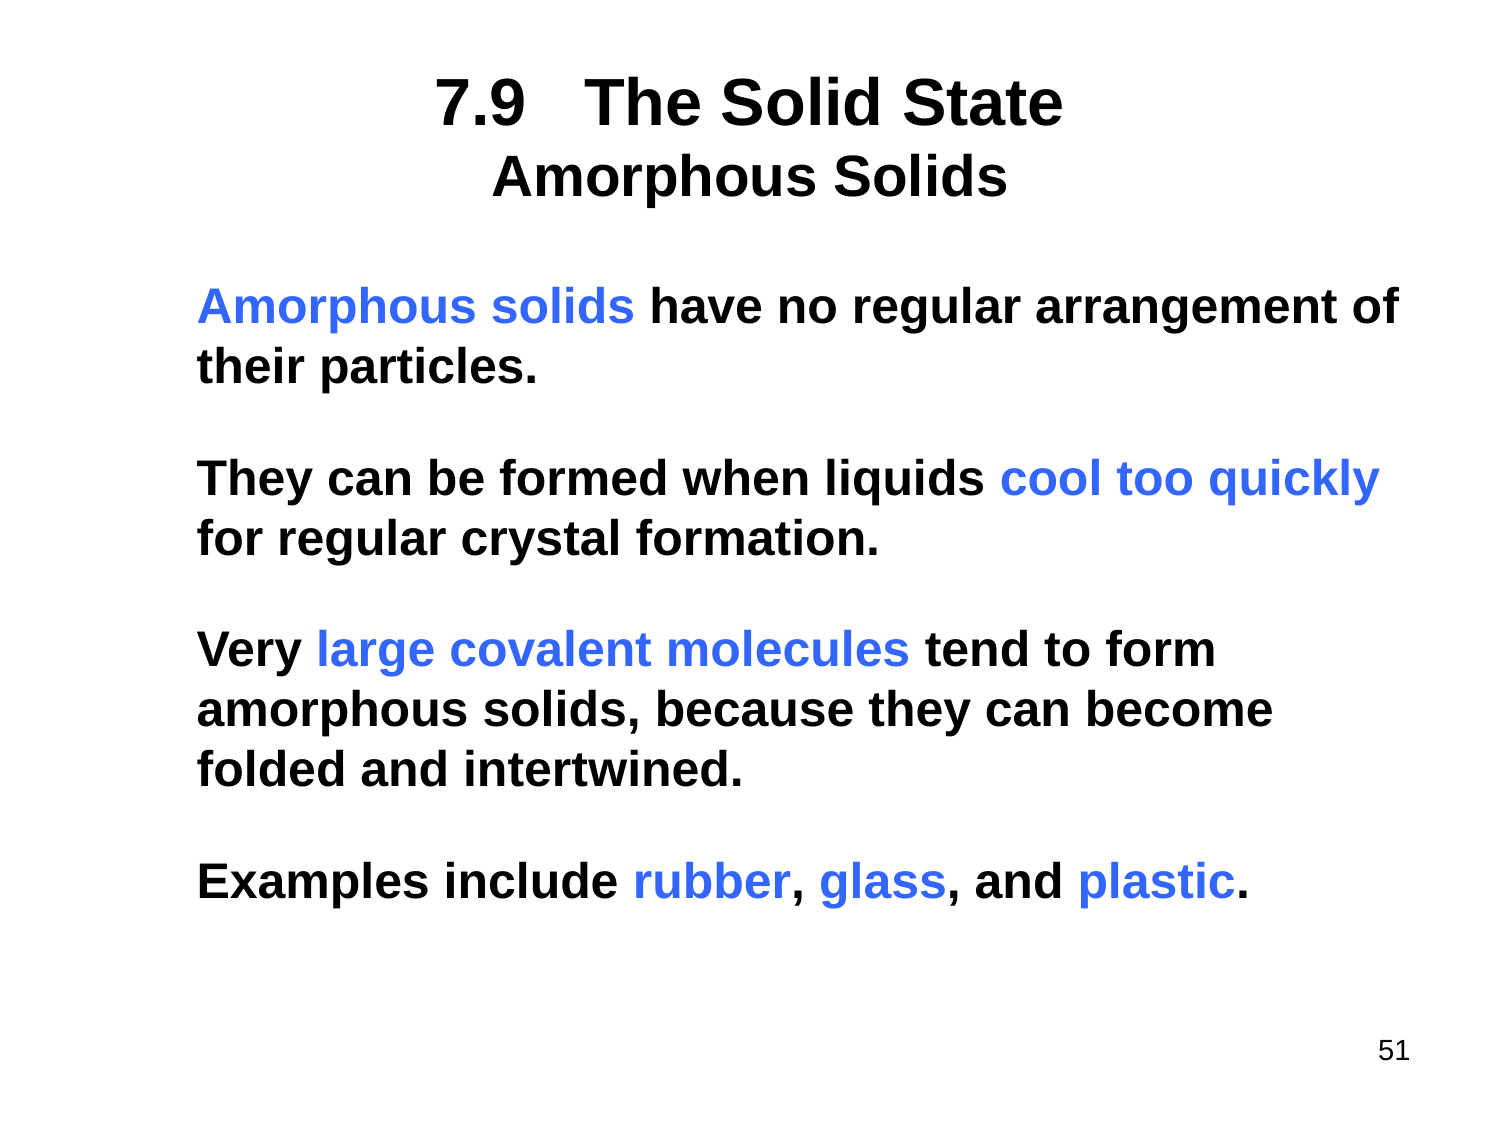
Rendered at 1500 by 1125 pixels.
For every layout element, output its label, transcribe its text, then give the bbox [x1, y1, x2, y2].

list Amorphous solids have no regular arrangement of their particles. They can be formed when liquids cool too quickly for regular crystal formation. Very large covalent molecules tend to form amorphous solids, because they can become folded and intertwined. Examples include rubber, glass, and plastic. [181, 265, 1420, 929]
title 7.9 The Solid State Amorphous Solids [392, 39, 1107, 228]
